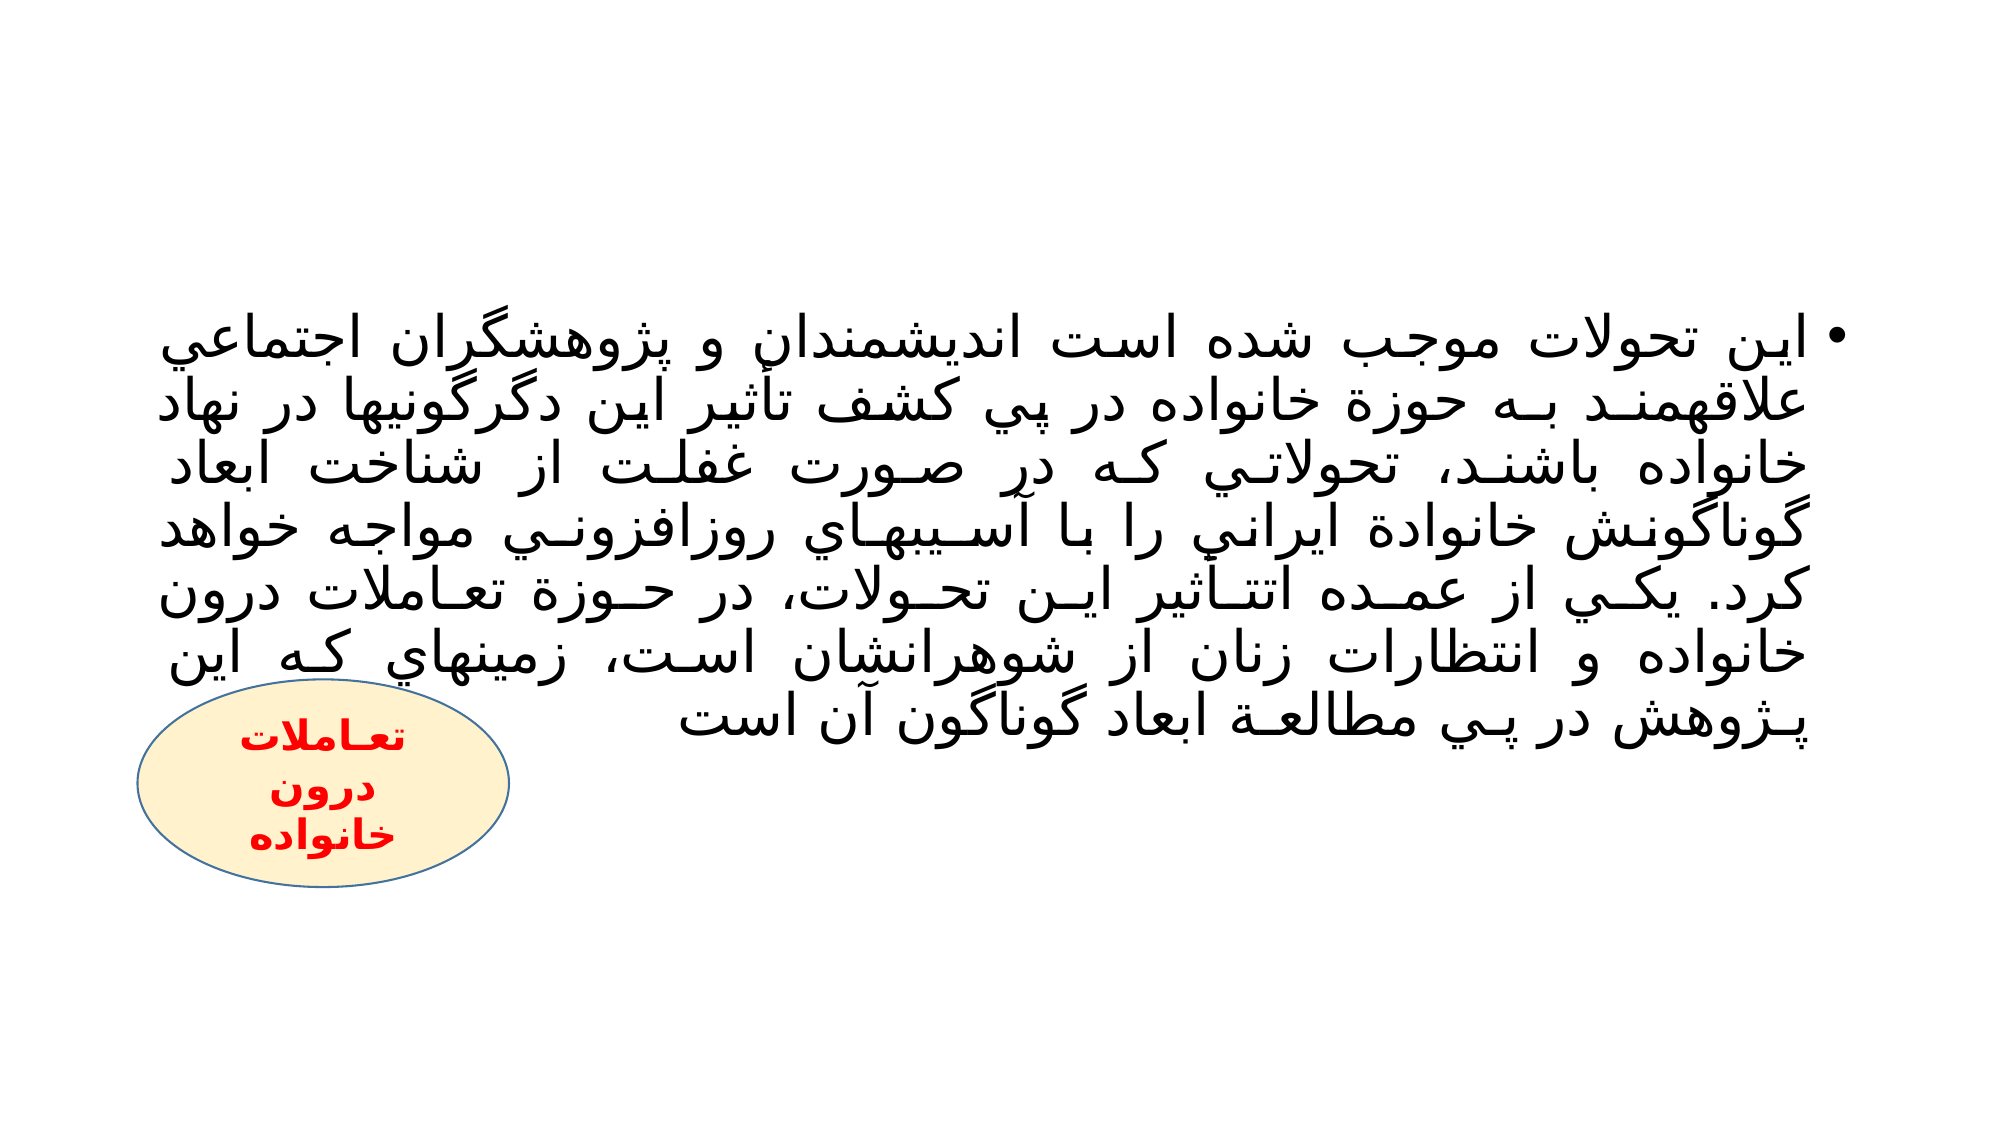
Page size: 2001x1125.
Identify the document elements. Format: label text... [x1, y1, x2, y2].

text_box تعـاملات درون خانواده [136, 678, 511, 889]
list اين تحولات موجب شده است انديشمندان و پژوهشگران اجتماعي علاقهمنـد بـه حوزة خانواده در پي كشف تأثير اين دگرگونيها در نهاد خانواده باشند، تحولاتي كه در صورت غفلت از شناخت ابعاد گوناگونش خانوادة ايراني را با آسـيبهـاي روزافزونـي مواجه خواهد كرد. يكـي از عمـده اتتـأثير ايـن تحـولات، در حـوزة تعـاملات درون خانواده و انتظارات زنان از شوهرانشان است، زمينهاي كه اين پـژوهش در پـي مطالعـة ابعاد گوناگون آن است [137, 299, 1863, 1014]
